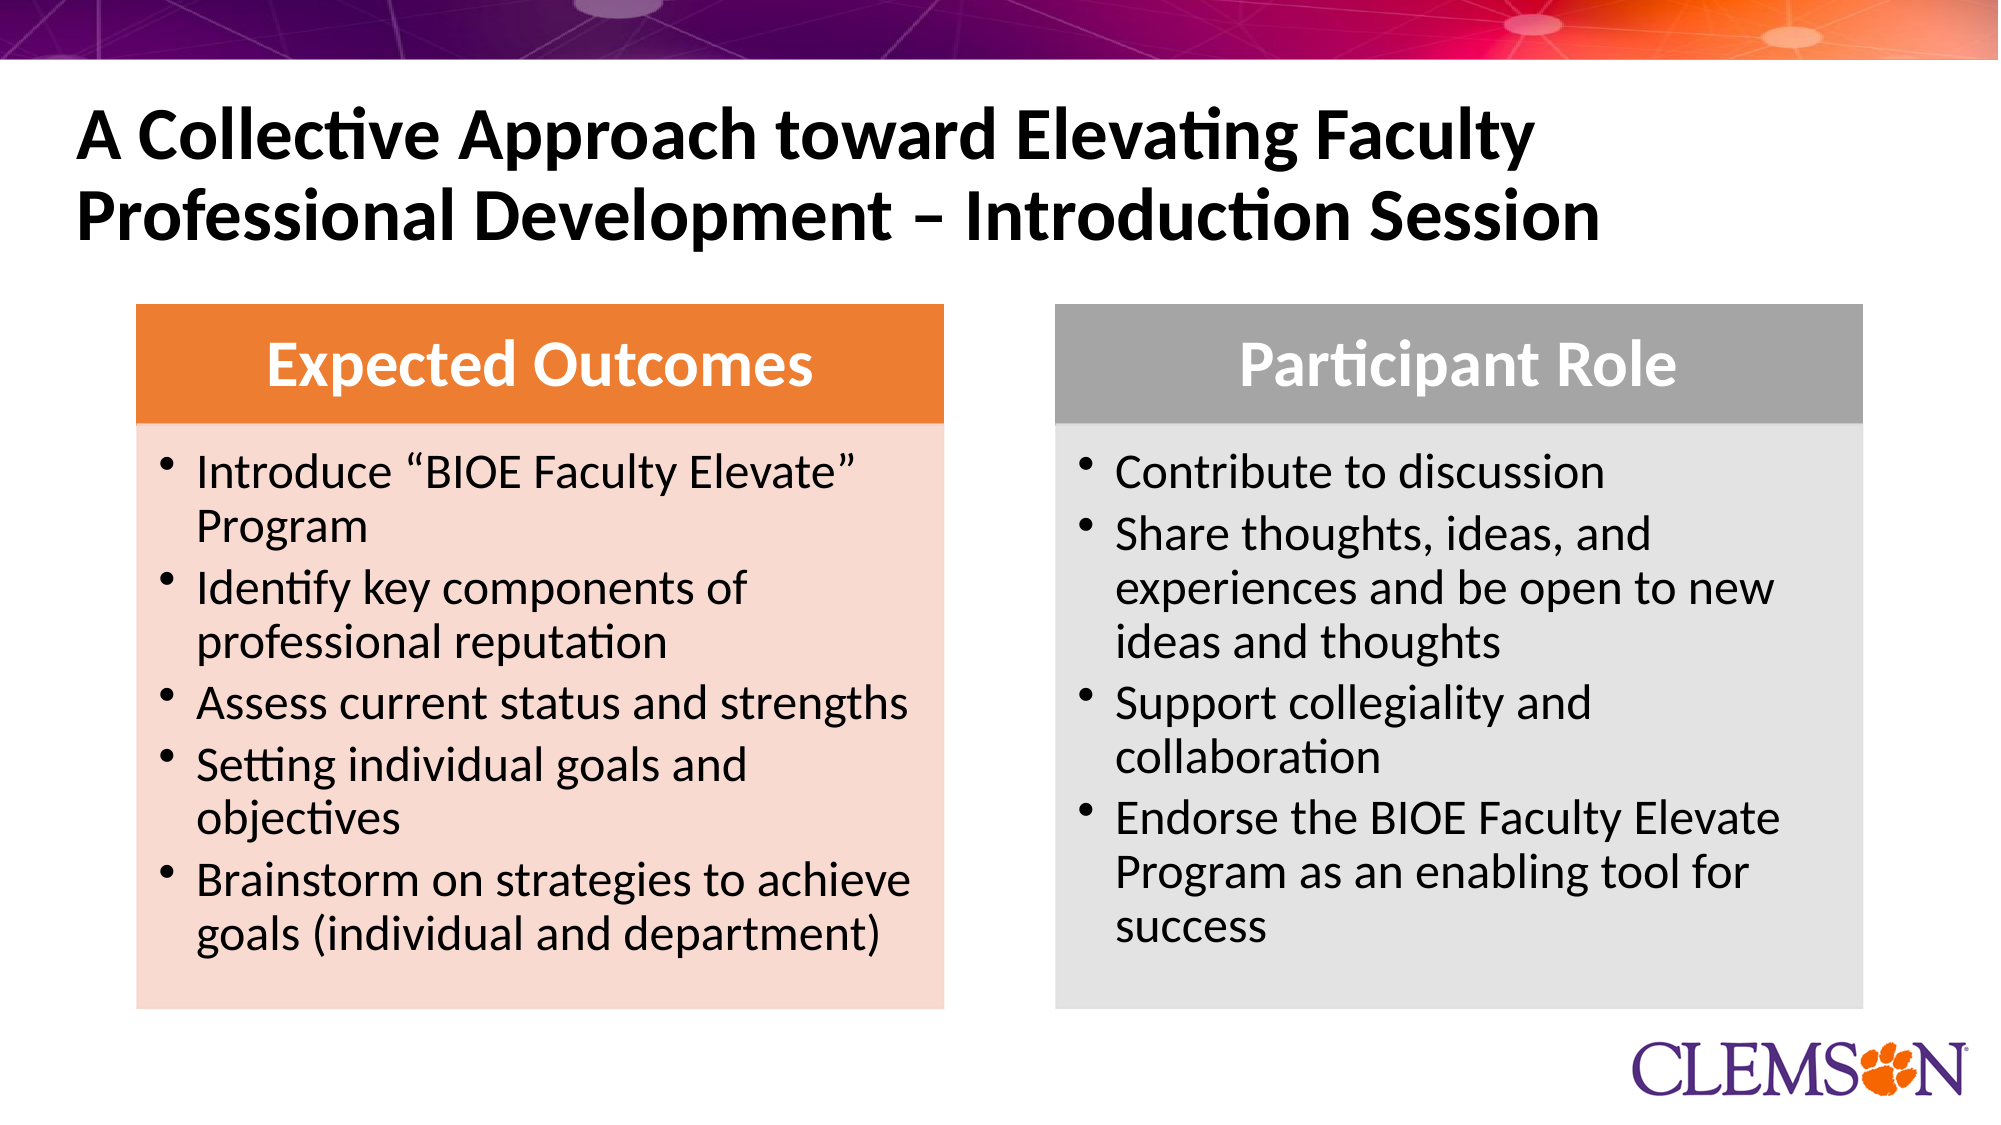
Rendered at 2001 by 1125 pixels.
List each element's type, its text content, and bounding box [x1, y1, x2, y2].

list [137, 299, 1863, 1014]
picture [1626, 1030, 1973, 1105]
title A Collective Approach toward Elevating Faculty Professional Development – Introduction Session [61, 111, 1787, 330]
picture [0, 0, 2000, 60]
